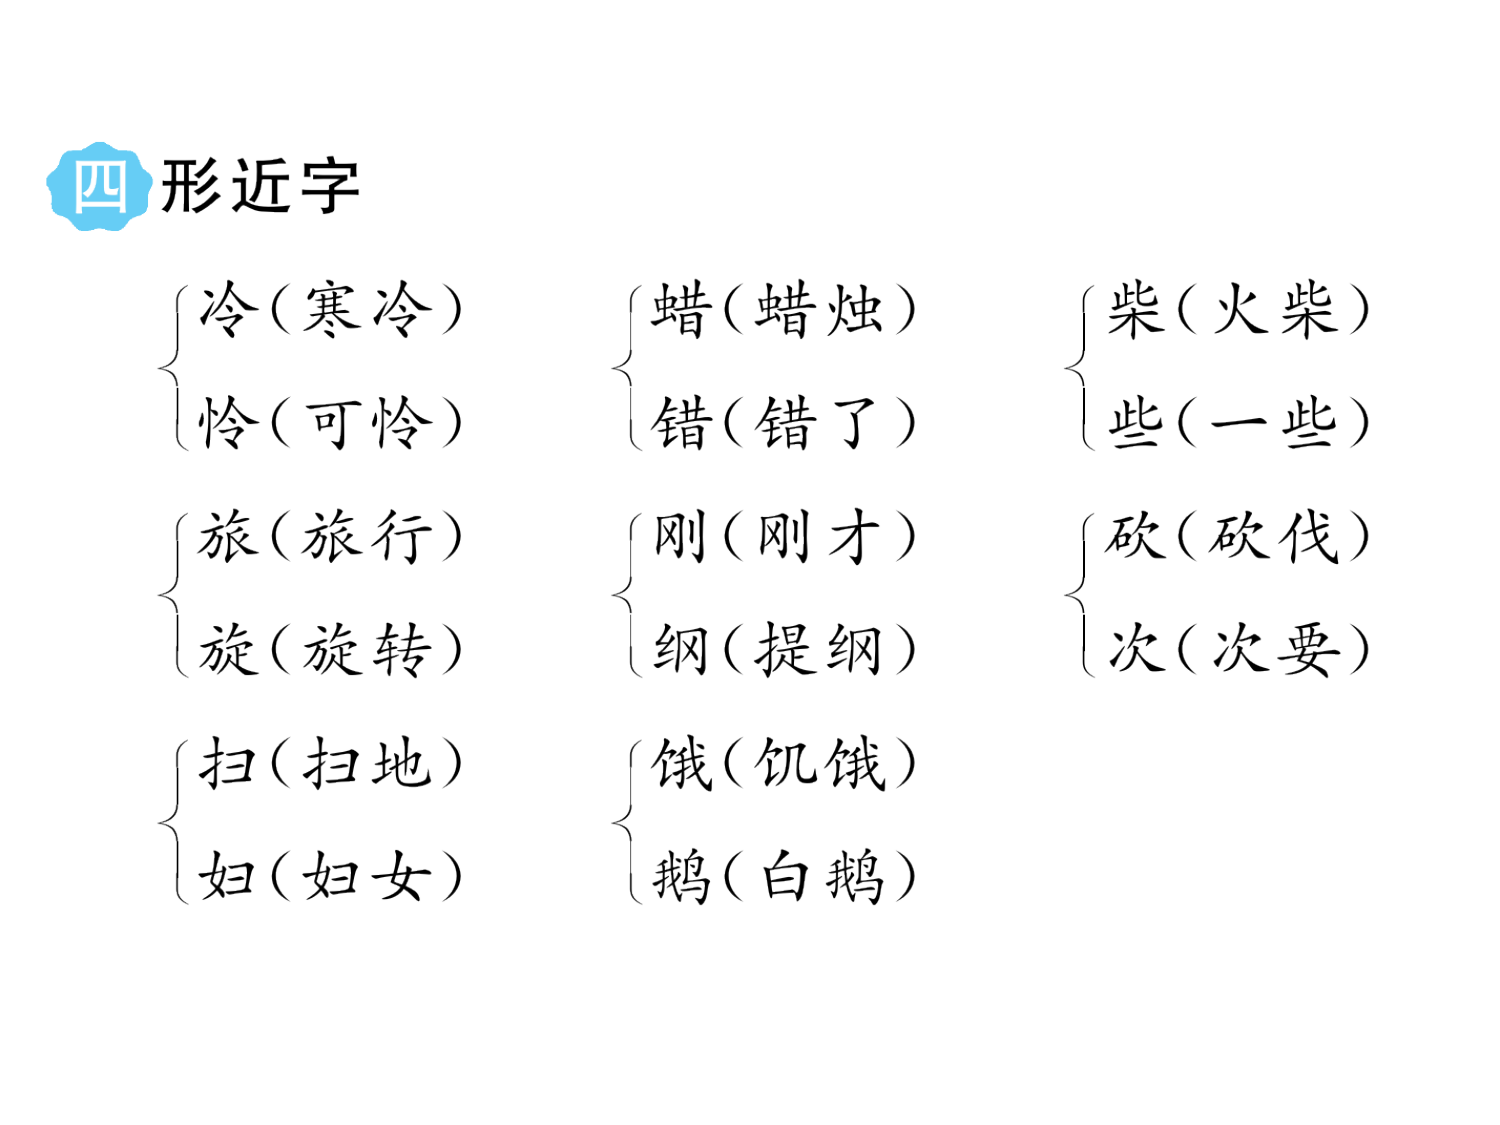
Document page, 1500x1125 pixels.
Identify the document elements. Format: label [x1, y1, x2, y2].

picture [41, 125, 1459, 939]
